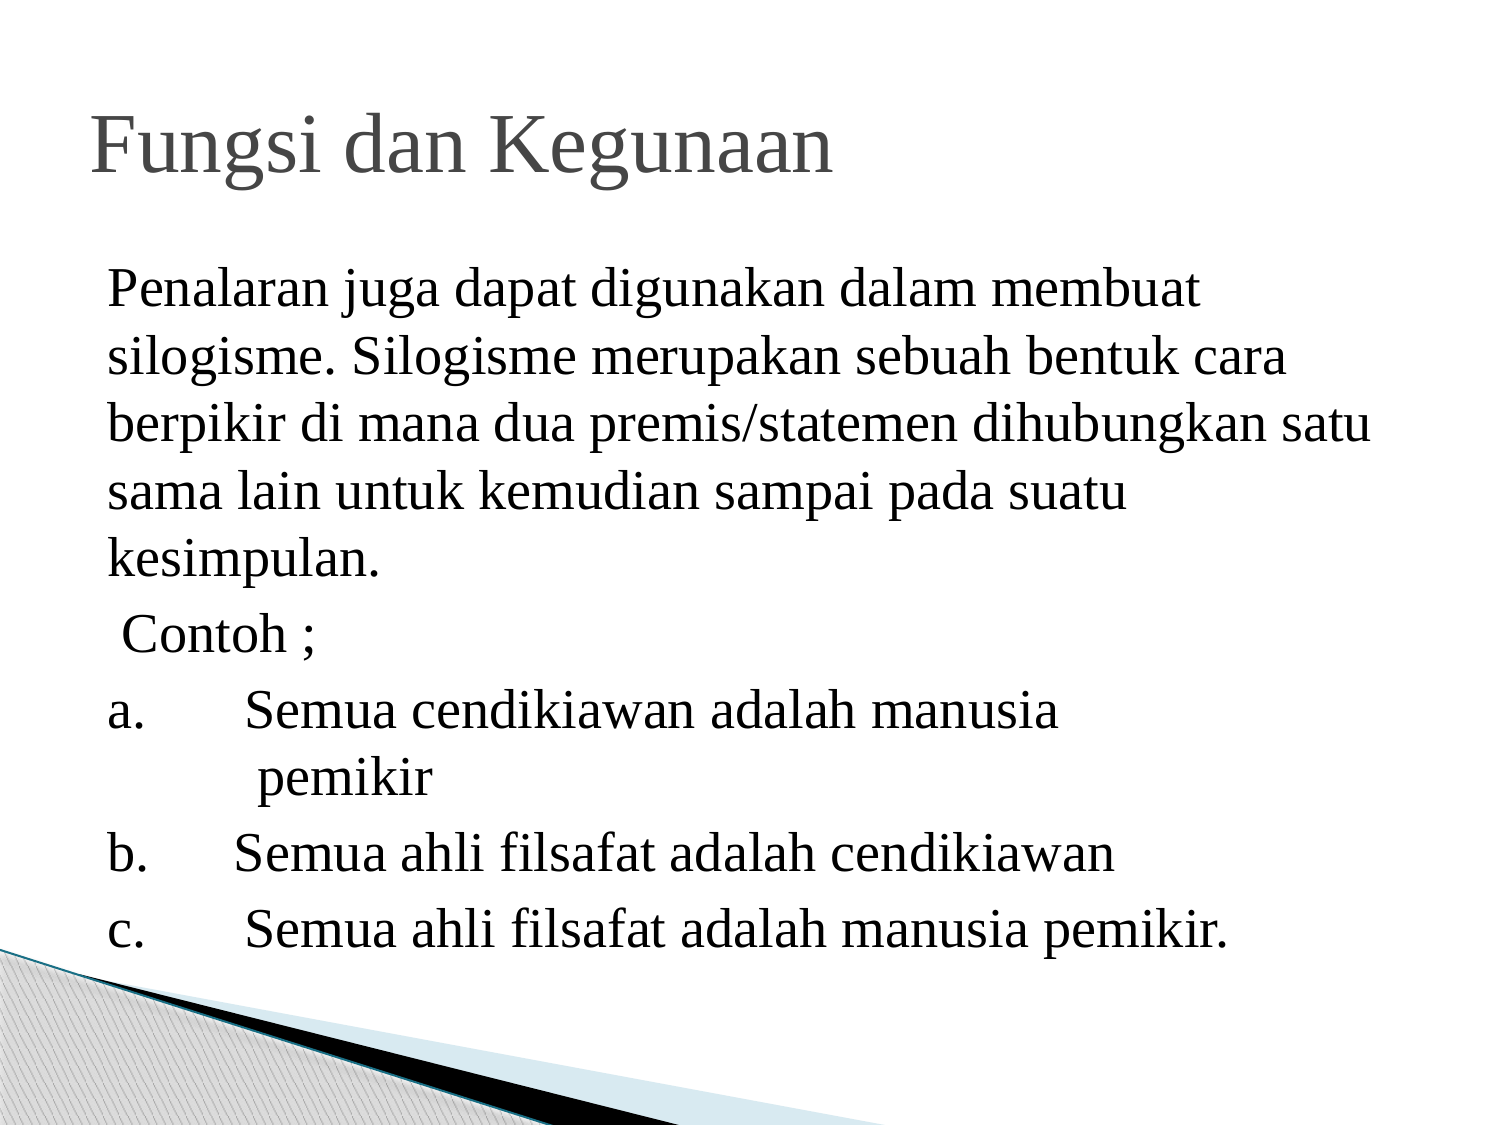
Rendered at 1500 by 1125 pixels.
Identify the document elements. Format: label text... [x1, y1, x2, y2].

list Penalaran juga dapat digunakan dalam membuat silogisme. Silogisme merupakan sebuah bentuk cara berpikir di mana dua premis/statemen dihubungkan satu sama lain untuk kemudian sampai pada suatu kesimpulan. Contoh ; a. Semua cendikiawan adalah manusia pemikir b. Semua ahli filsafat adalah cendikiawan c. Semua ahli filsafat adalah manusia pemikir. [75, 243, 1425, 986]
title Fungsi dan Kegunaan [75, 45, 1425, 233]
